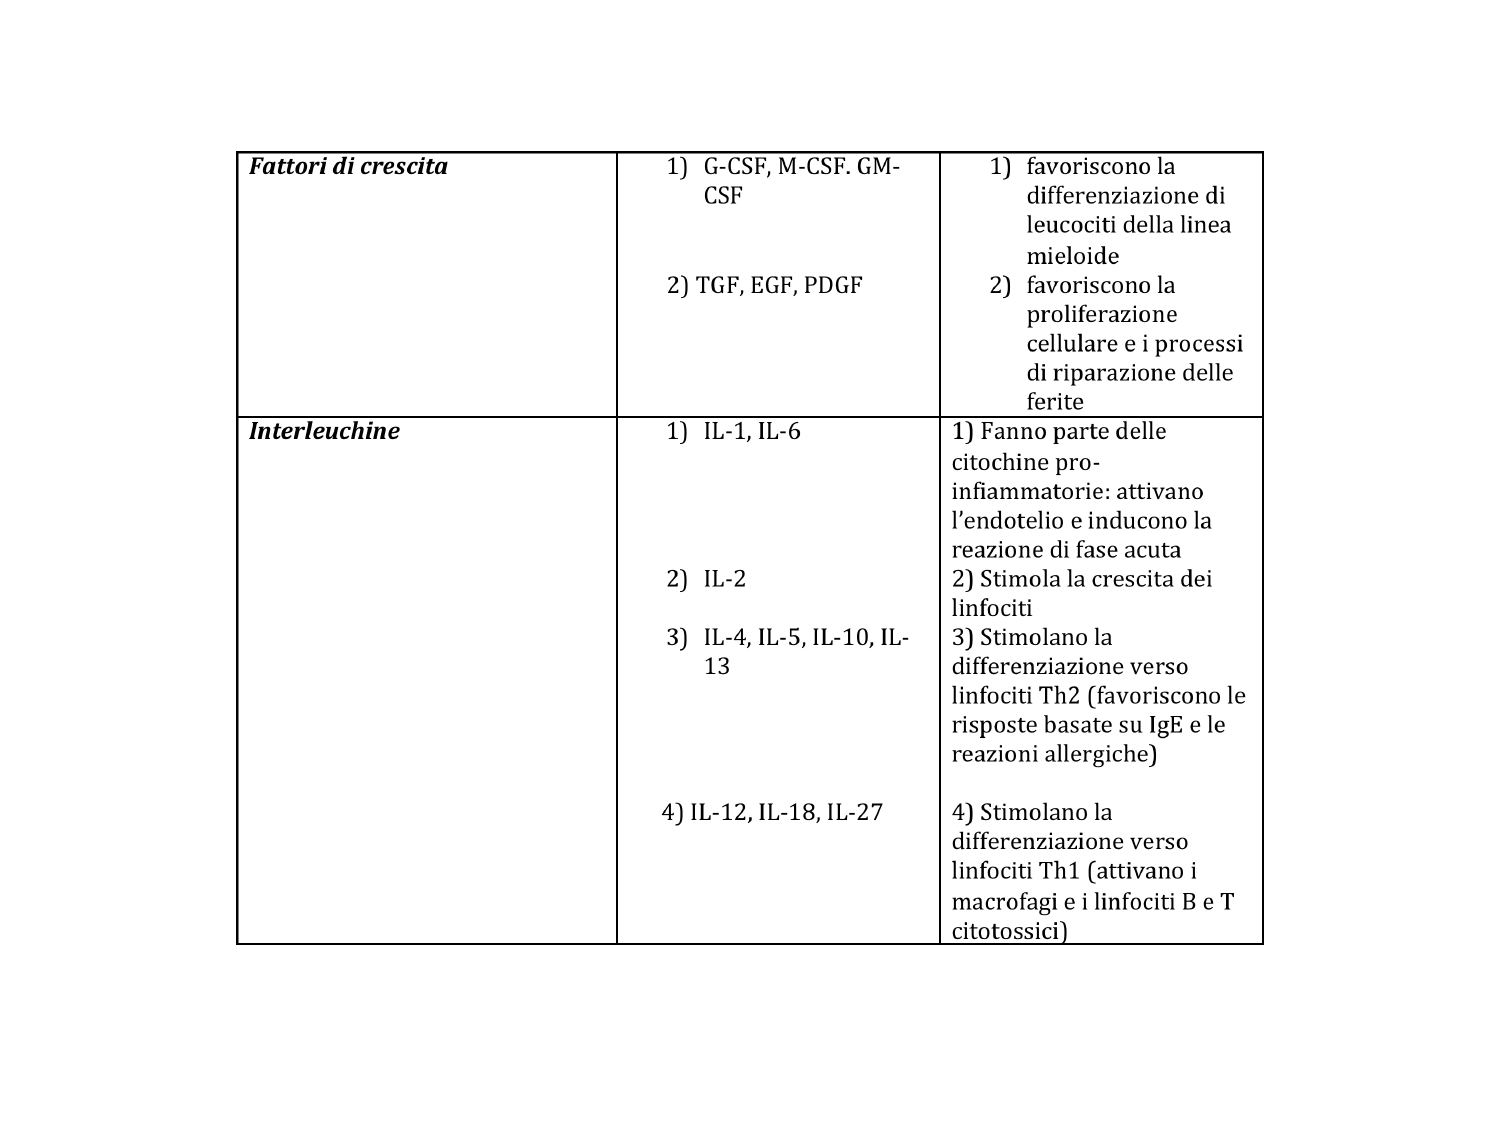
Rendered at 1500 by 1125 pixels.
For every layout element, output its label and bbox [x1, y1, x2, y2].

text_box [236, 150, 1264, 975]
